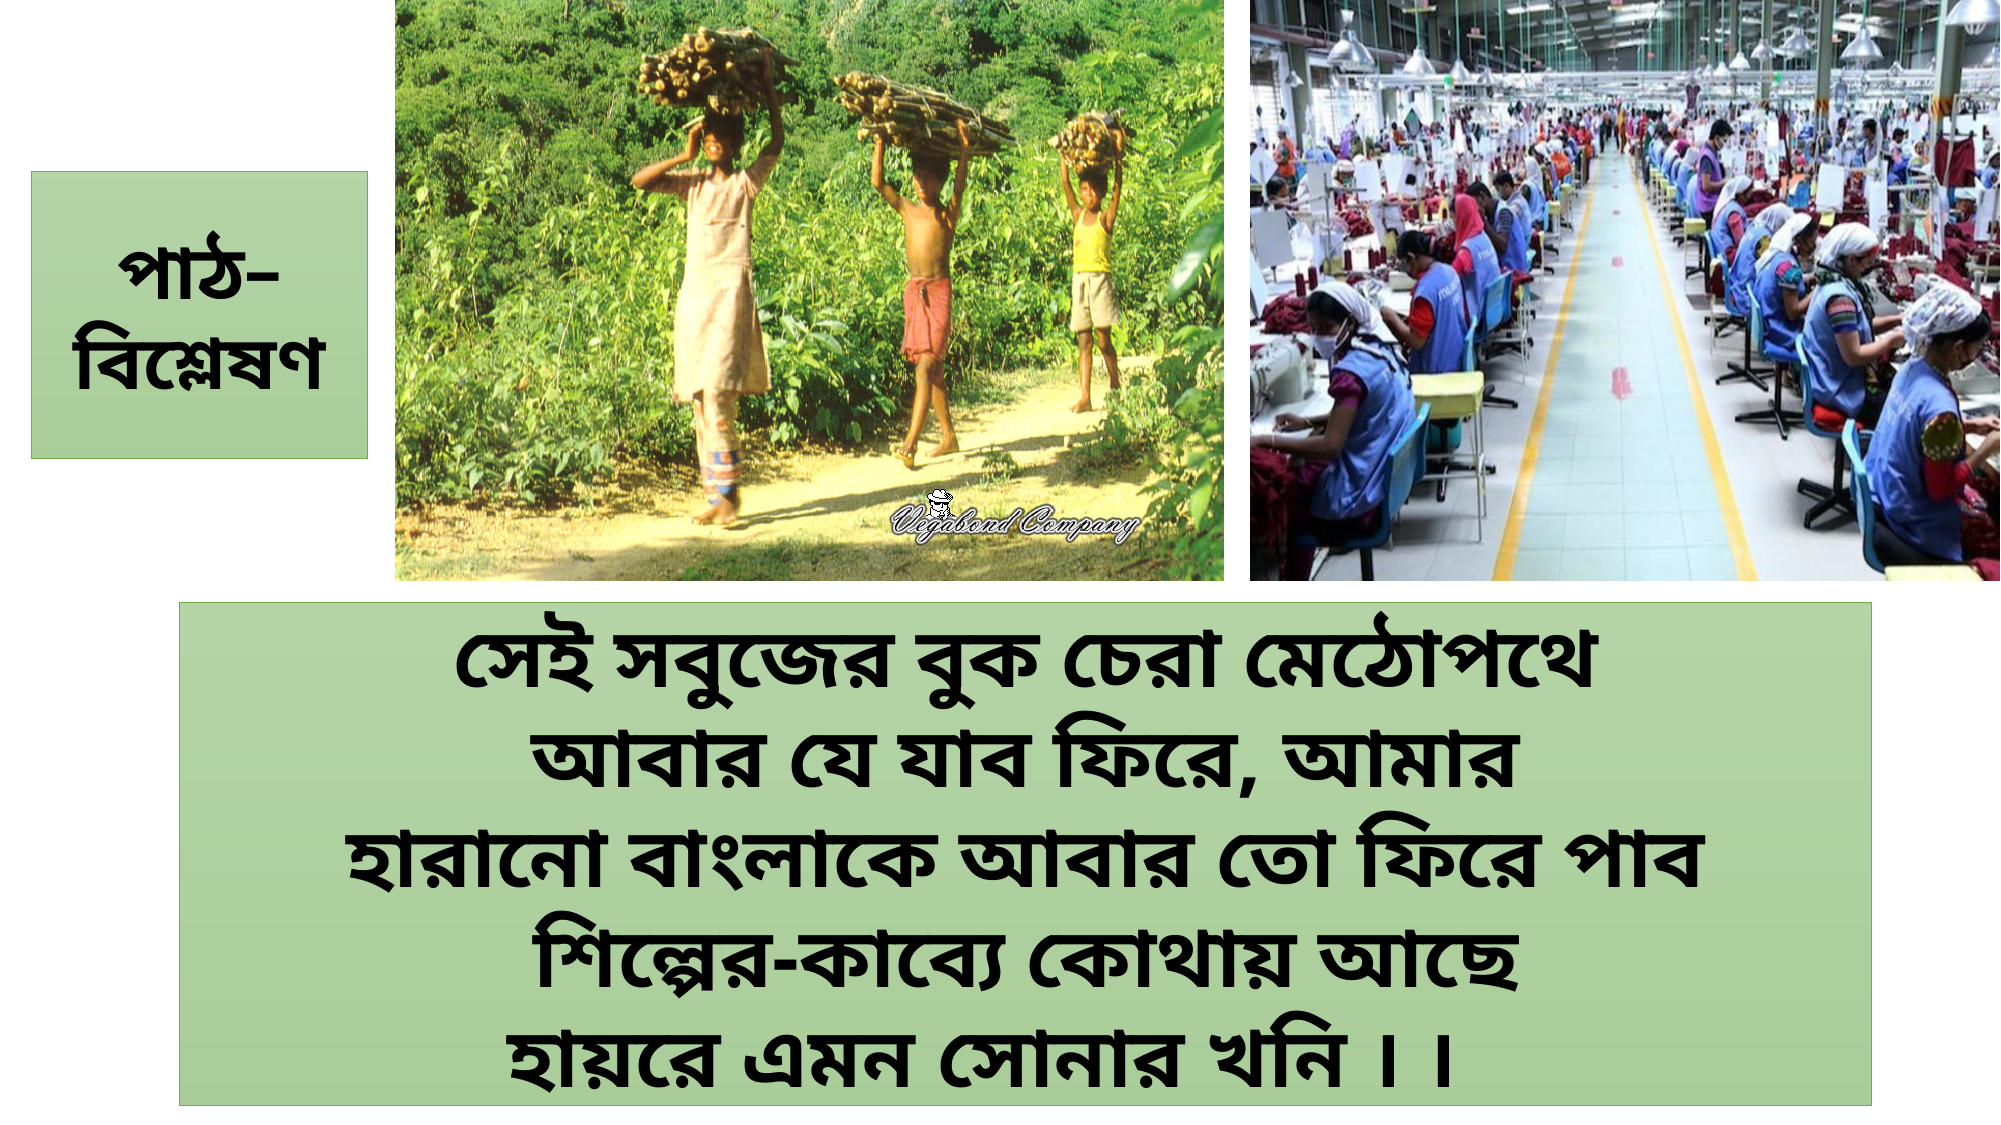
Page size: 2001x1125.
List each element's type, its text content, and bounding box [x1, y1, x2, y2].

text_box পাঠ–বিশ্লেষণ [31, 171, 368, 459]
picture [394, 0, 1224, 581]
text_box সেই সবুজের বুক চেরা মেঠোপথে আবার যে যাব ফিরে, আমার হারানো বাংলাকে আবার তো ফিরে পাব শিল্পের-কাব্যে কোথায় আছে হায়রে এমন সোনার খনি । । [179, 602, 1872, 1106]
picture [1250, 0, 2000, 581]
